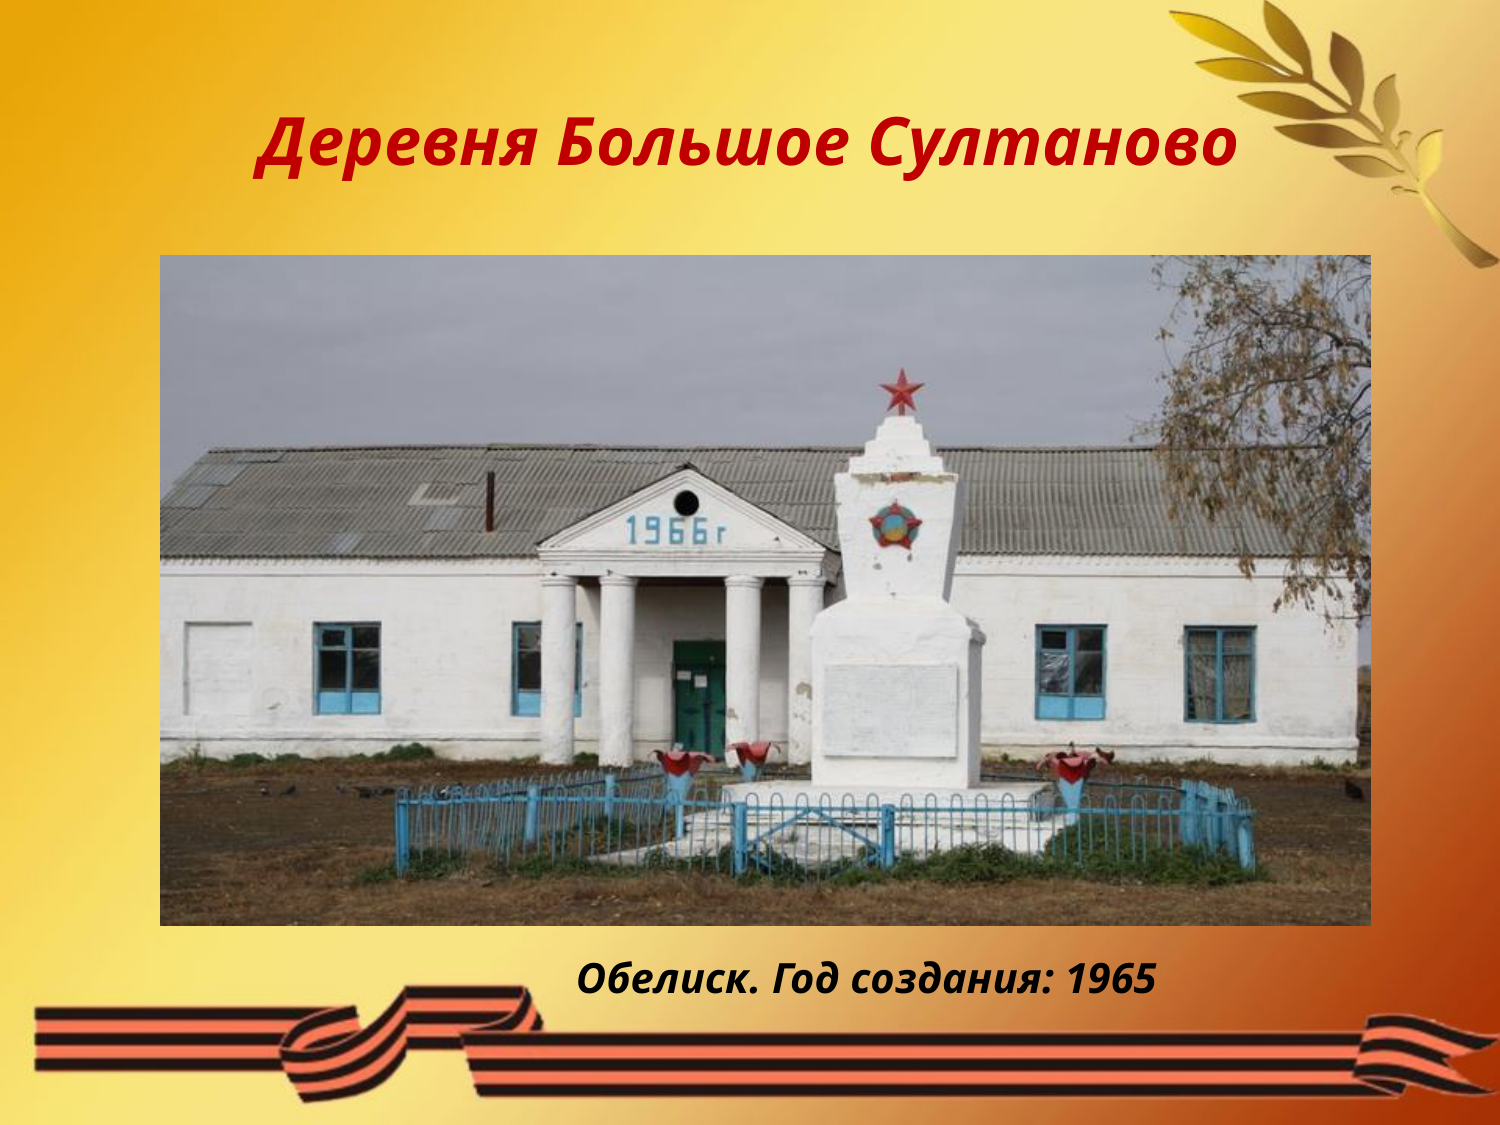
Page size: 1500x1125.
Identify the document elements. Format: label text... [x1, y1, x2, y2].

picture [0, 0, 1500, 1125]
title Деревня Большое Султаново [74, 44, 1426, 233]
text_box Обелиск. Год создания: 1965 [561, 944, 1397, 1010]
